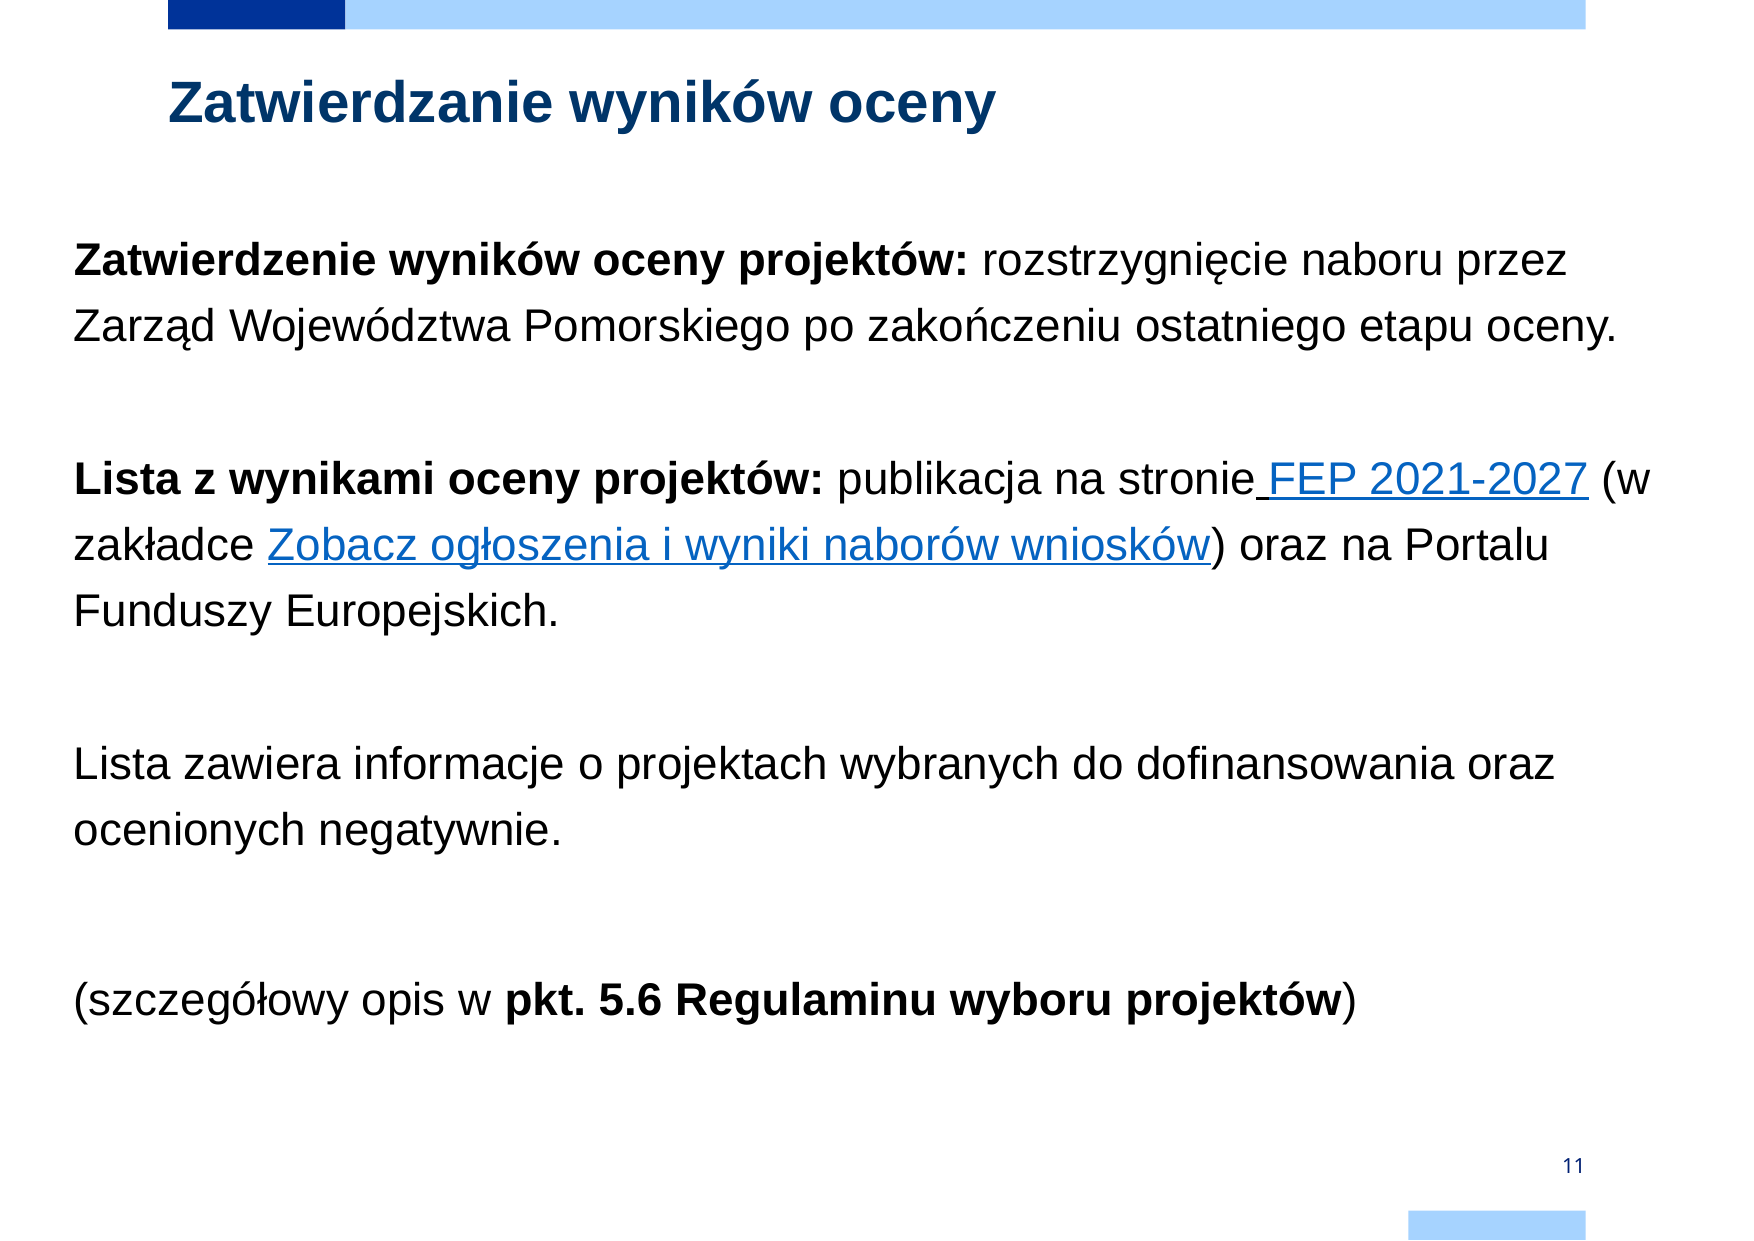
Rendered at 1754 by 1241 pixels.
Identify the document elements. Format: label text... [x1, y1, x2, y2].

slide_number 11 [1408, 1151, 1586, 1182]
title Zatwierdzanie wyników oceny [168, 59, 1586, 172]
list Zatwierdzenie wyników oceny projektów: rozstrzygnięcie naboru przez Zarząd Województwa Pomorskiego po zakończeniu ostatniego etapu oceny. Lista z wynikami oceny projektów: publikacja na stronie FEP 2021-2027 (w zakładce Zobacz ogłoszenia i wyniki naborów wniosków) oraz na Portalu Funduszy Europejskich. Lista zawiera informacje o projektach wybranych do dofinansowania oraz ocenionych negatywnie. (szczegółowy opis w pkt. 5.6 Regulaminu wyboru projektów) [73, 218, 1681, 1093]
